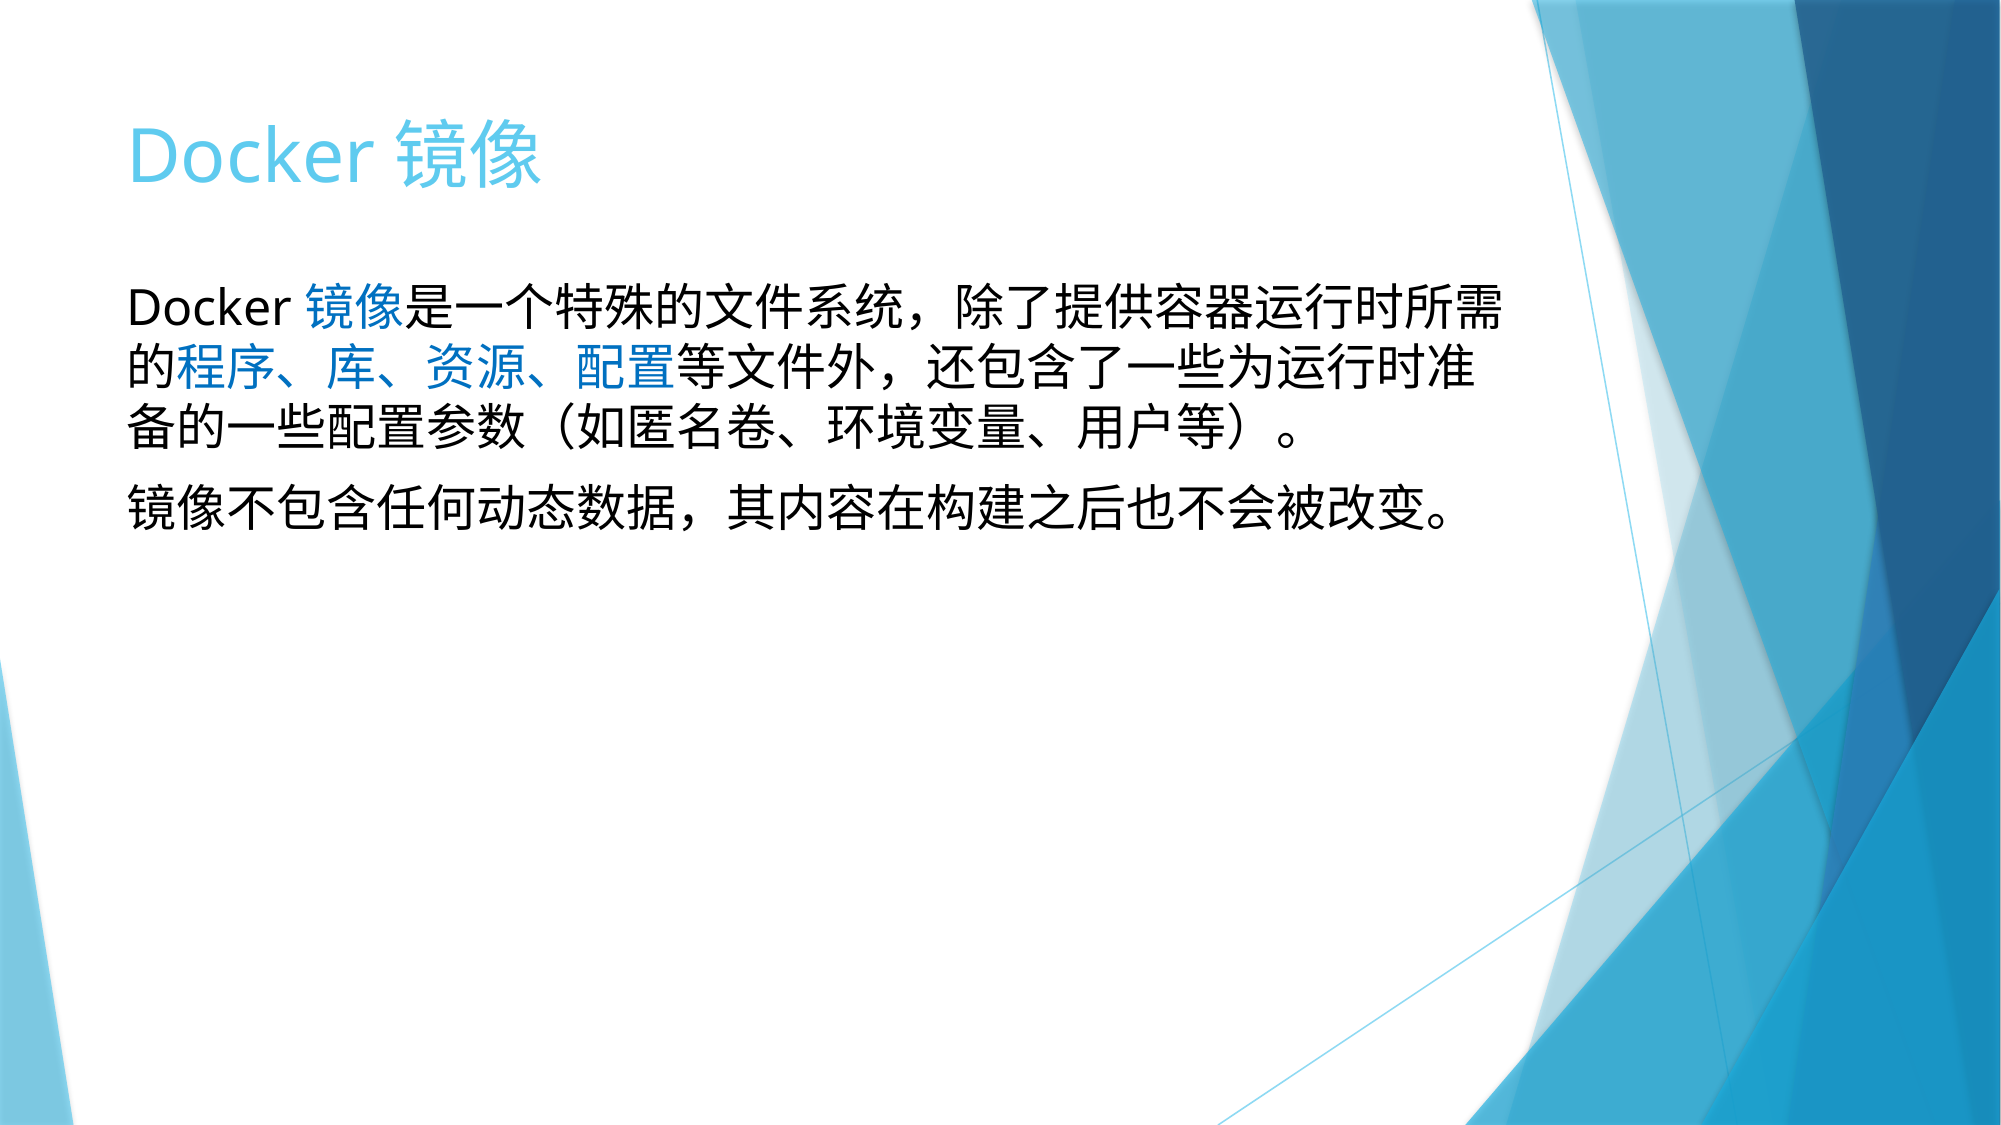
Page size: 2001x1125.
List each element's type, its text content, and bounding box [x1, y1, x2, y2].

list Docker镜像是一个特殊的文件系统，除了提供容器运行时所需的程序、库、资源、配置等文件外，还包含了一些为运行时准备的一些配置参数（如匿名卷、环境变量、用户等）。 镜像不包含任何动态数据，其内容在构建之后也不会被改变。 [111, 267, 1522, 992]
title Docker镜像 [111, 99, 1522, 206]
